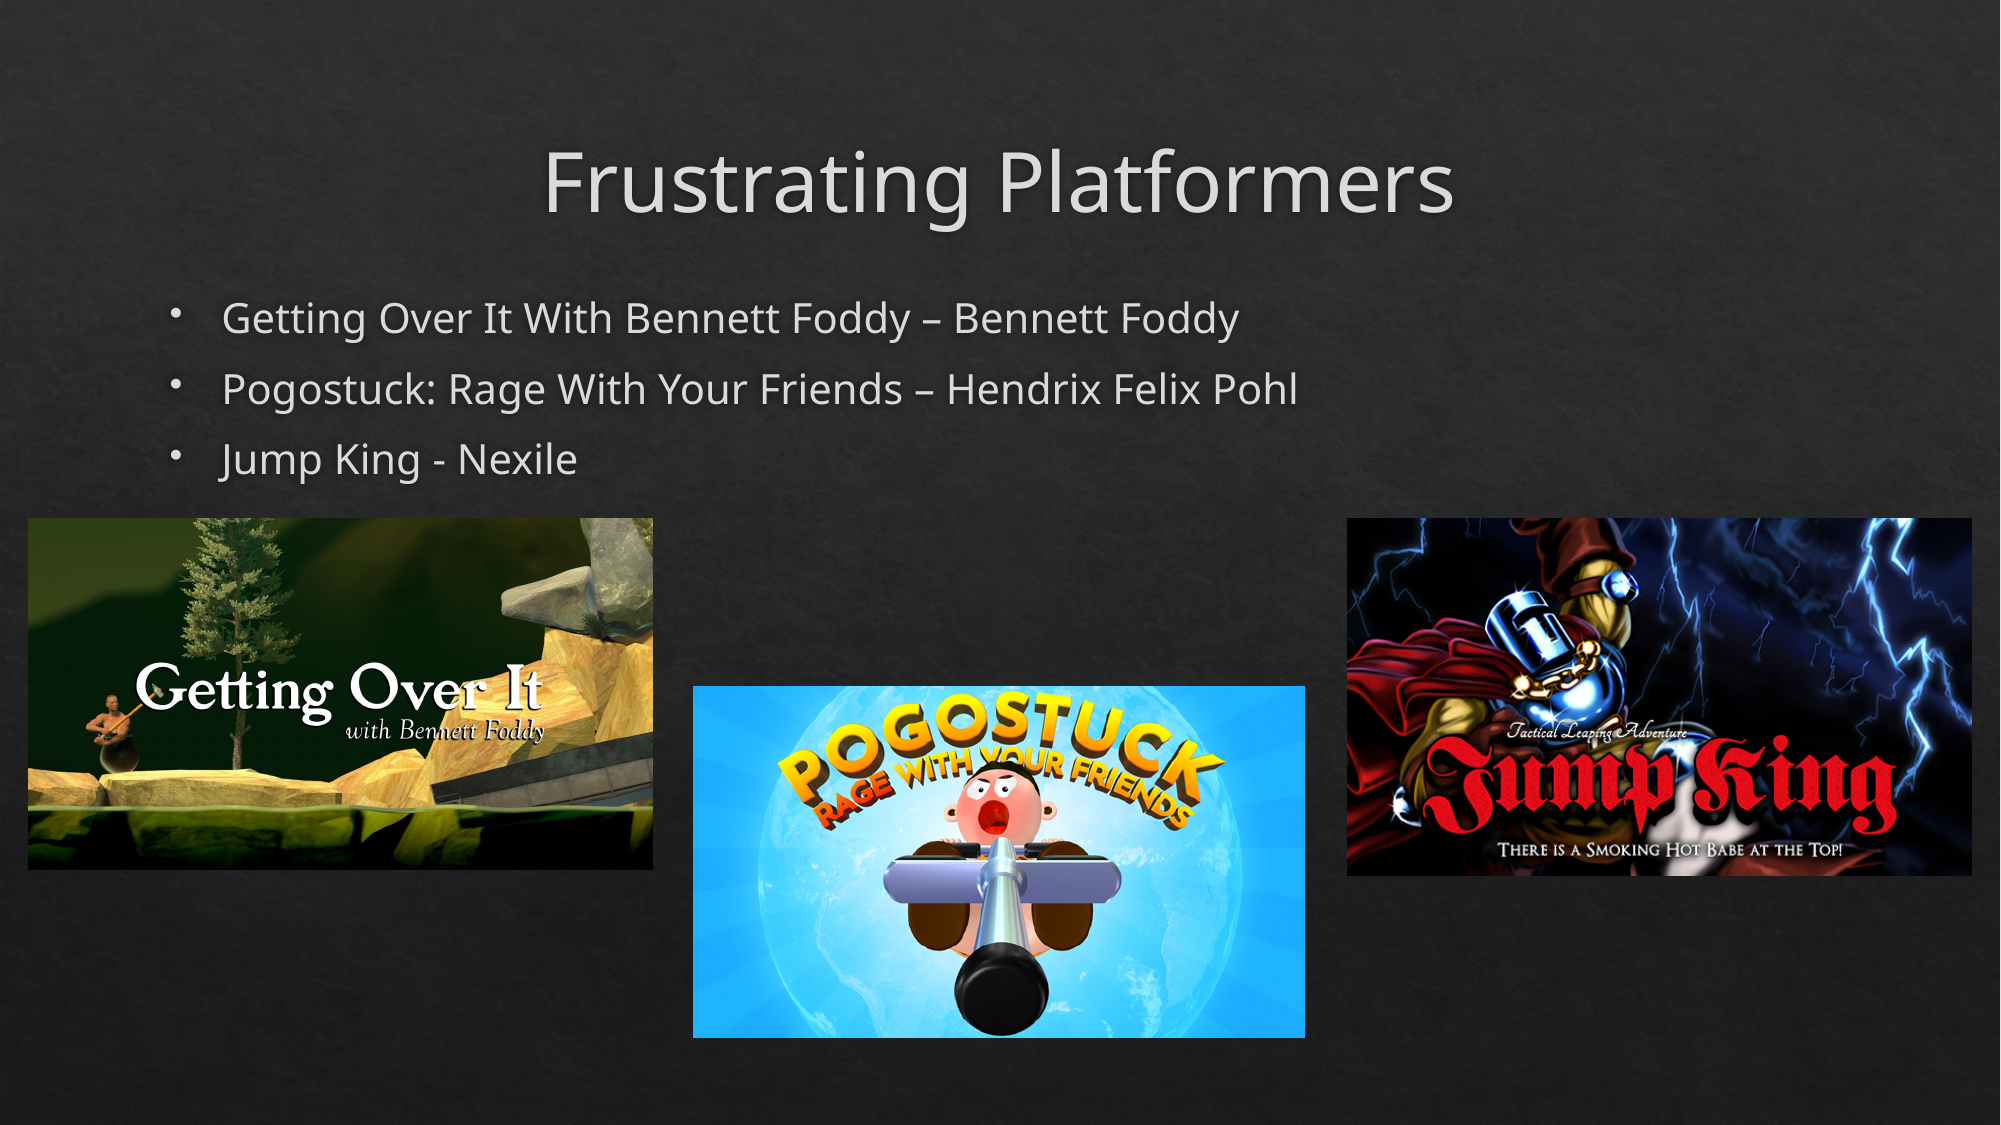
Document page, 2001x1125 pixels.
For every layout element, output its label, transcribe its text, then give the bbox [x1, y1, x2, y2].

picture [693, 686, 1305, 1038]
picture [1347, 518, 1972, 876]
list Getting Over It With Bennett Foddy – Bennett Foddy Pogostuck: Rage With Your Friends – Hendrix Felix Pohl Jump King - Nexile [149, 284, 1849, 950]
title Frustrating Platformers [149, 99, 1849, 260]
picture [28, 518, 653, 870]
